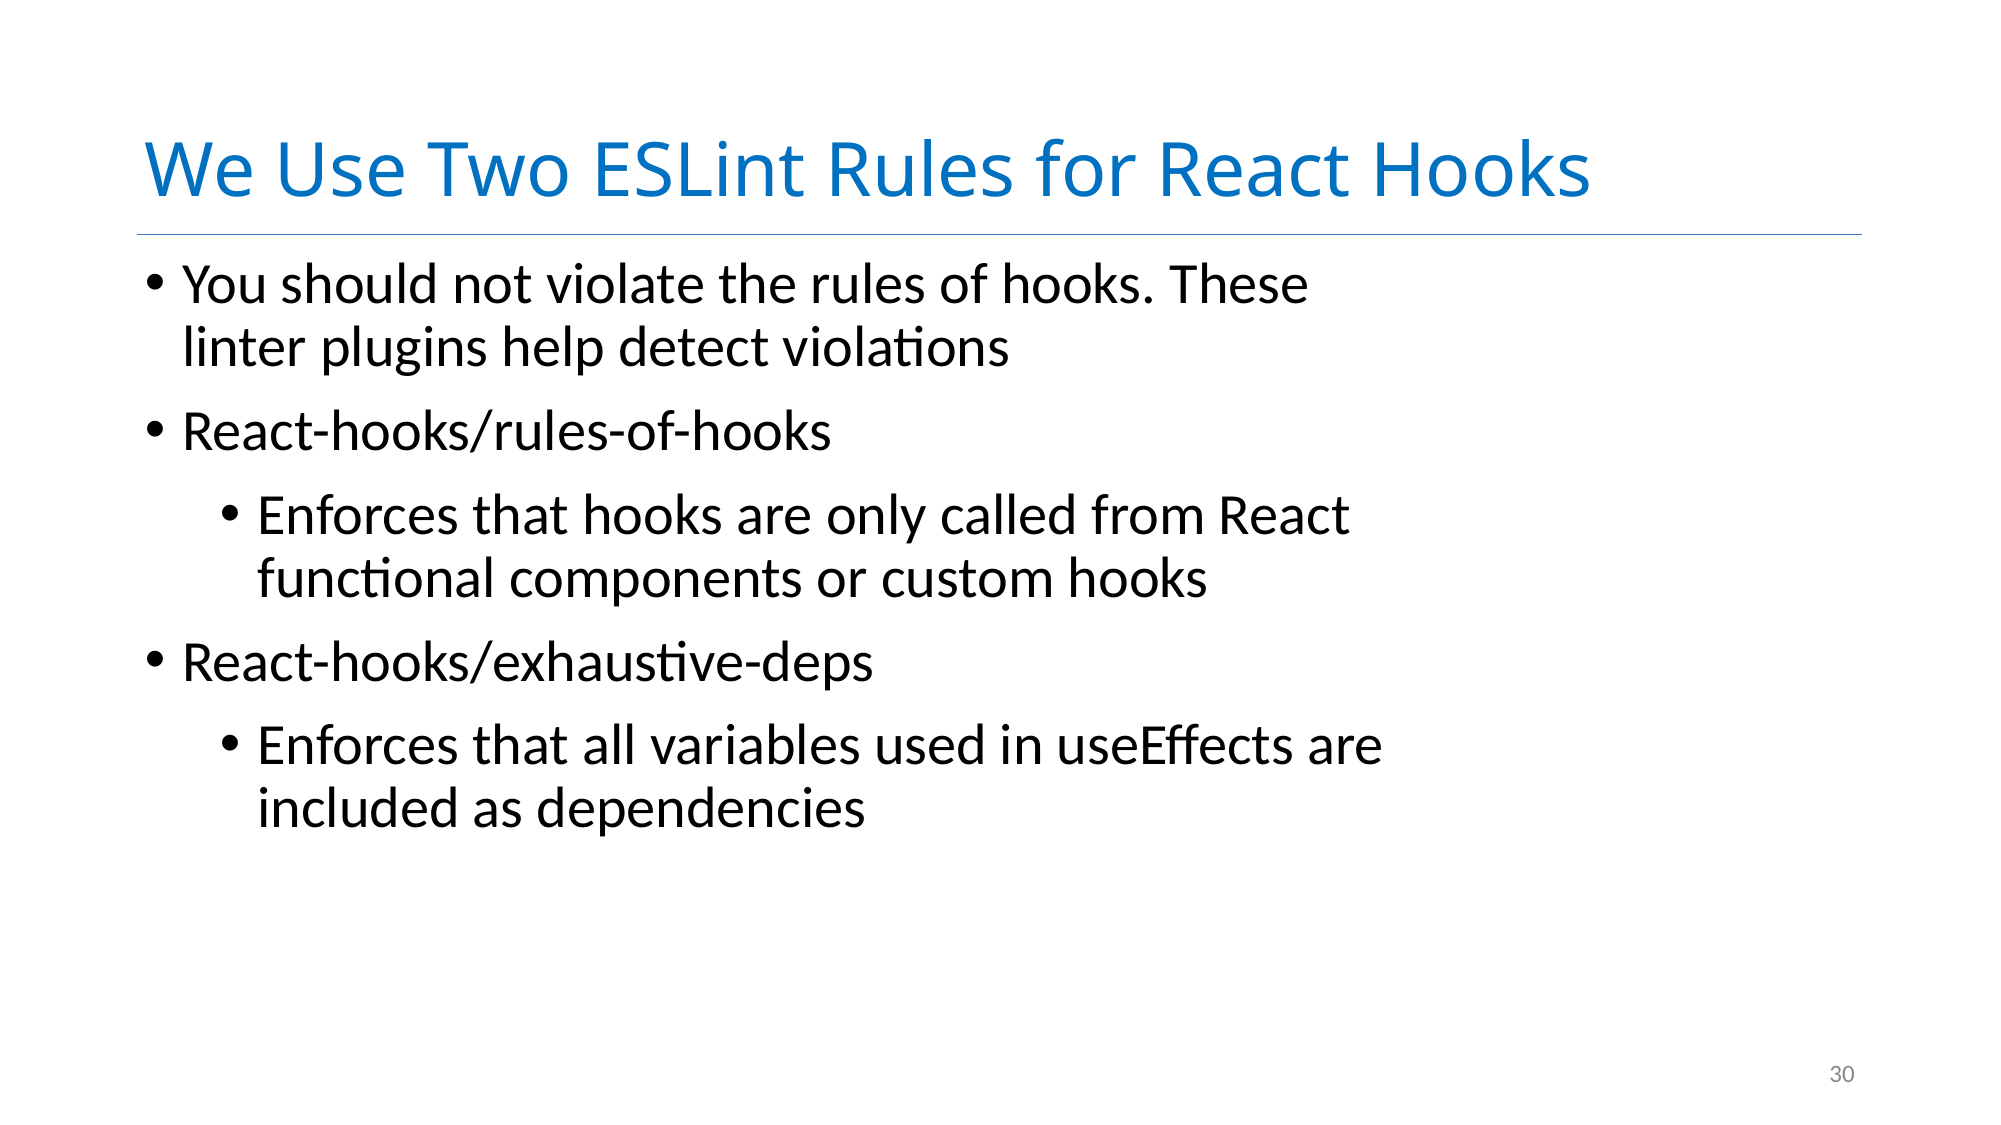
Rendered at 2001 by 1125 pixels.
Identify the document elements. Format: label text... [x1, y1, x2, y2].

list You should not violate the rules of hooks. These linter plugins help detect violations React-hooks/rules-of-hooks Enforces that hooks are only called from React functional components or custom hooks React-hooks/exhaustive-deps Enforces that all variables used in useEffects are included as dependencies [136, 245, 1432, 961]
slide_number 30 [1819, 1051, 1863, 1094]
title We Use Two ESLint Rules for React Hooks [136, 2, 1863, 221]
